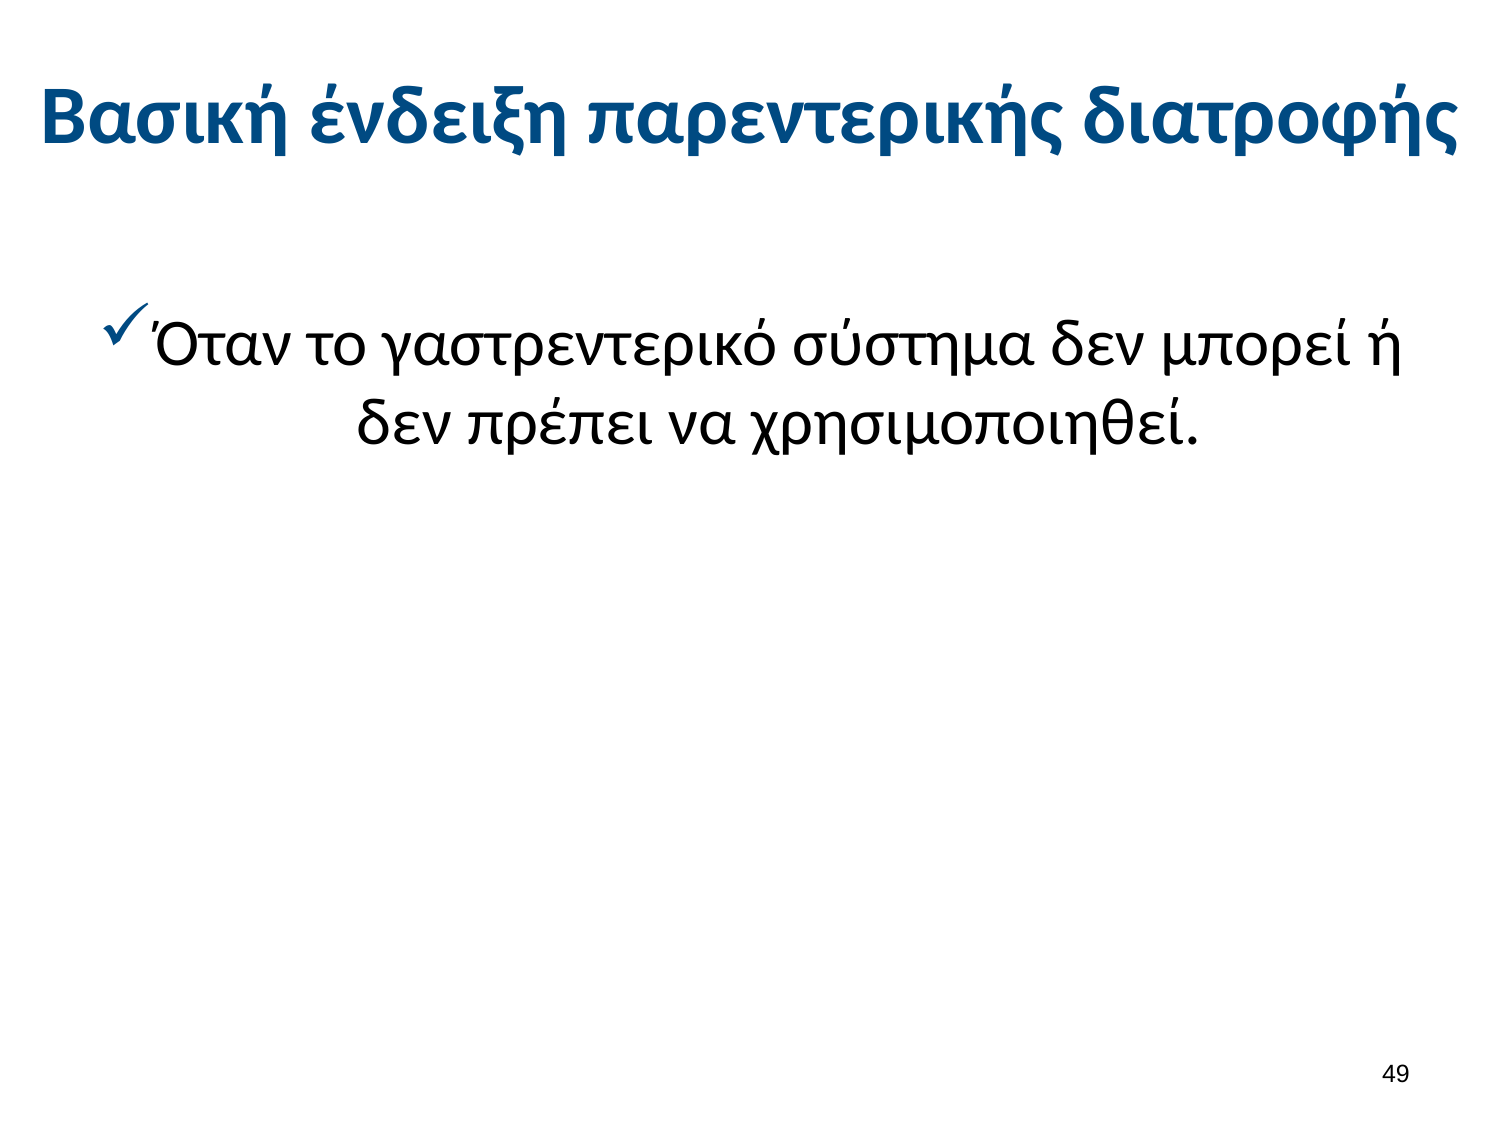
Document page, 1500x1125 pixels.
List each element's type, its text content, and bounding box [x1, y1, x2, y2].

slide_number 48 [1074, 1042, 1425, 1103]
title Βασική ένδειξη παρεντερικής διατροφής [0, 35, 1500, 185]
list Όταν το γαστρεντερικό σύστημα δεν μπορεί ή δεν πρέπει να χρησιμοποιηθεί. [76, 290, 1427, 480]
